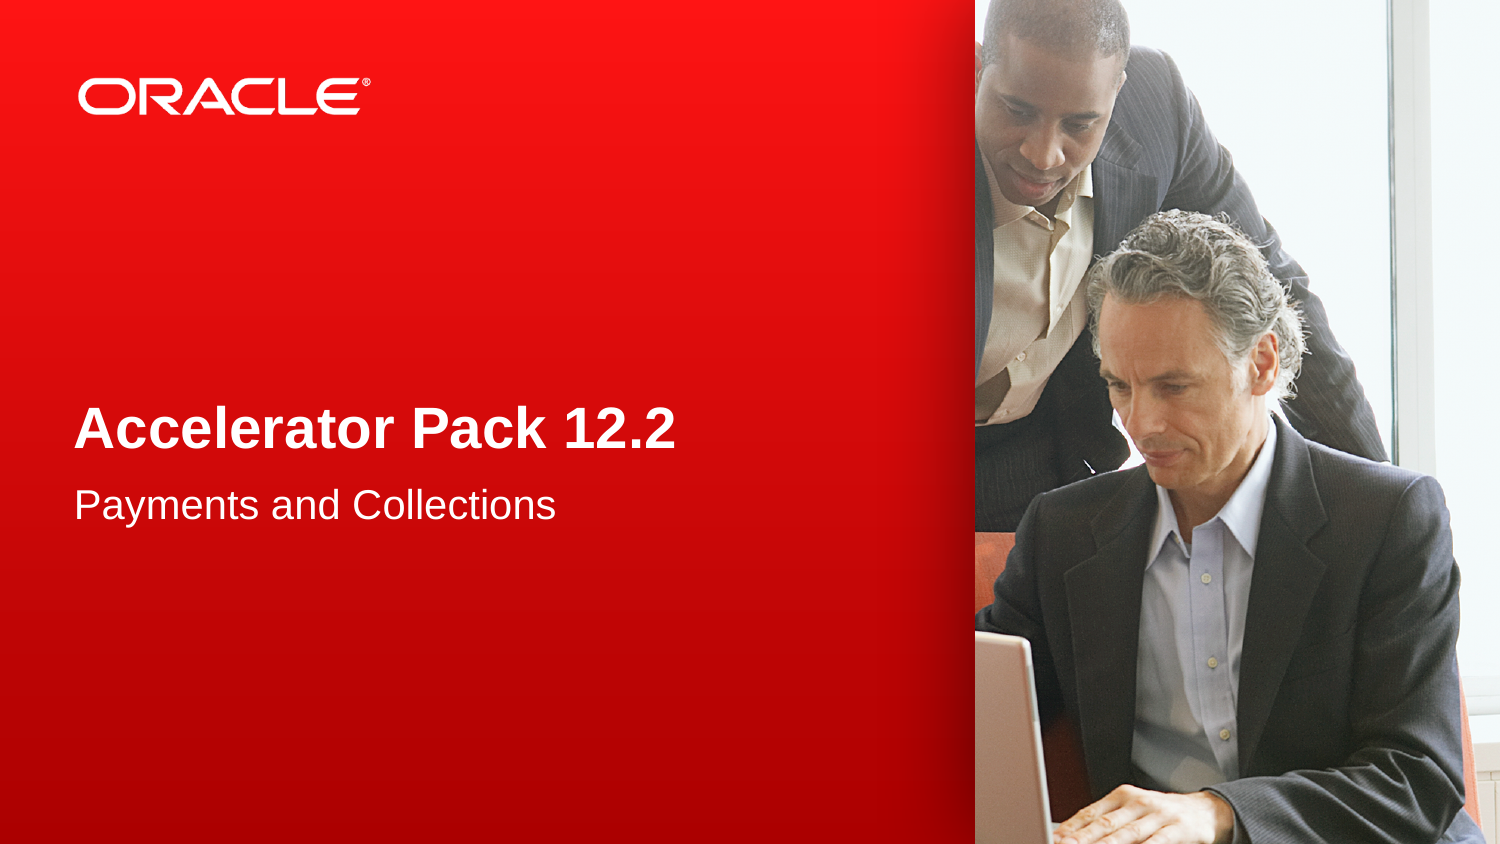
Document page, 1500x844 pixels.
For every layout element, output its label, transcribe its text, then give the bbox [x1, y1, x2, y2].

picture [42, 41, 396, 151]
list Payments and Collections [73, 478, 899, 650]
title Accelerator Pack 12.2 [74, 259, 899, 462]
picture [974, 0, 1500, 844]
